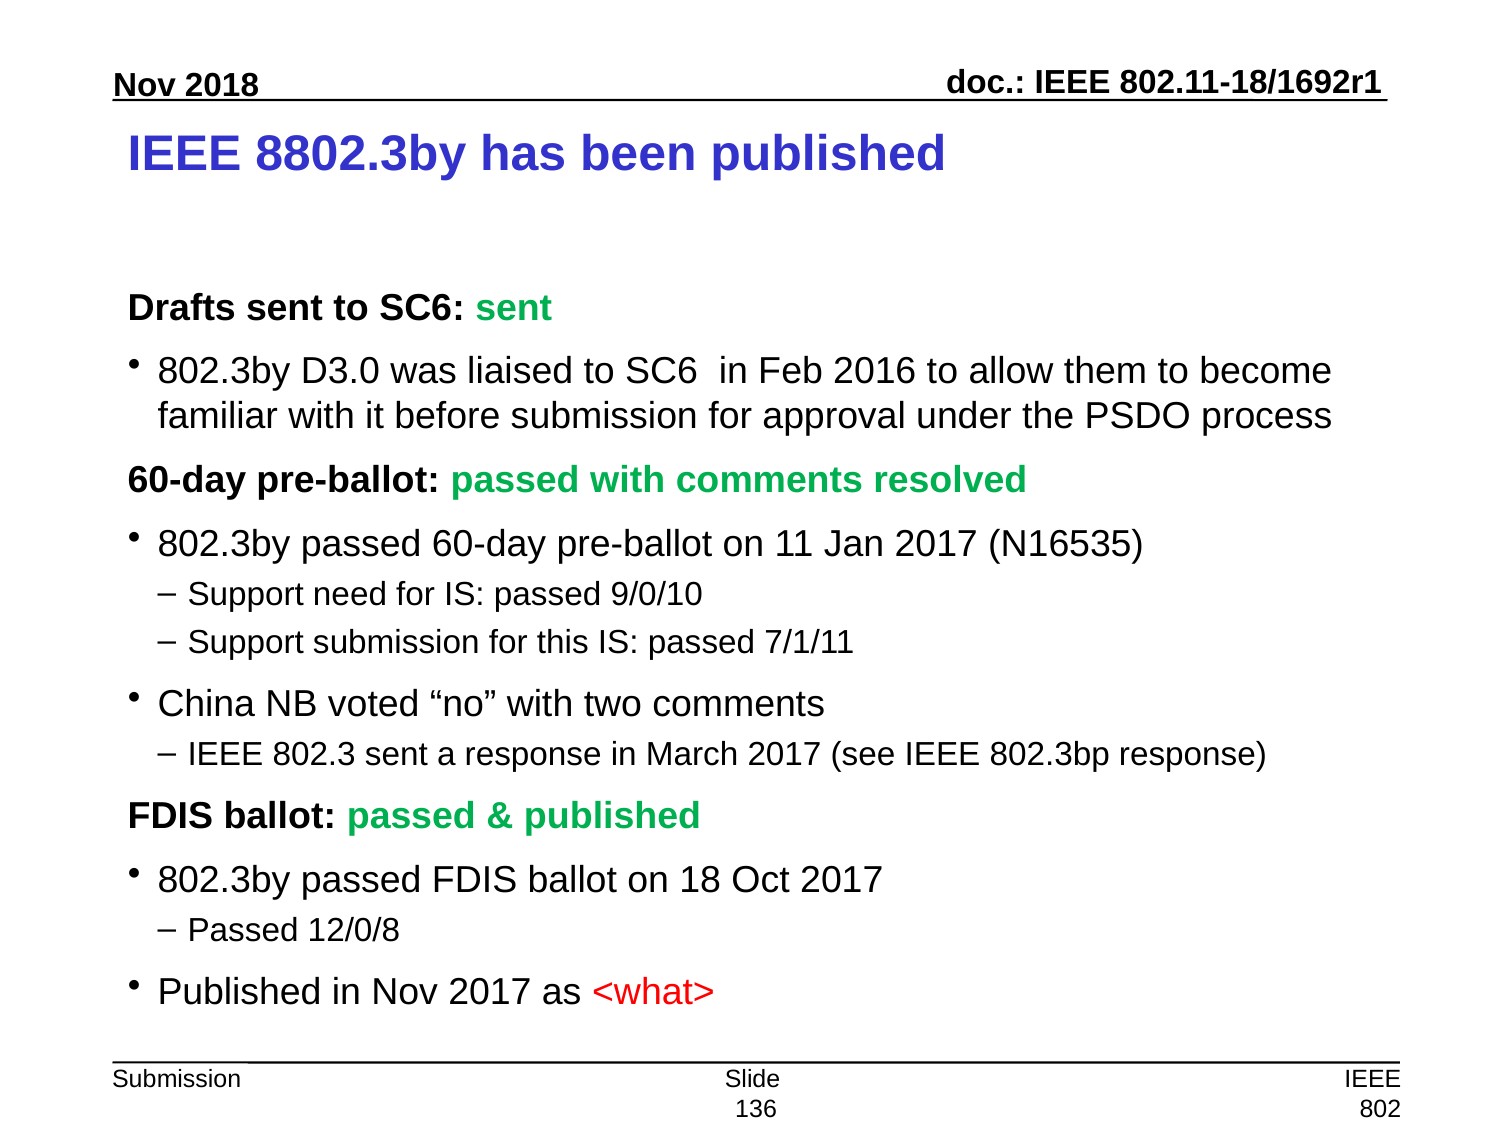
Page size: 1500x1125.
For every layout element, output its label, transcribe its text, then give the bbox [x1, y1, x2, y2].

title IEEE 8802.3by has been published [112, 112, 1388, 275]
slide_number Slide 136 [709, 1061, 803, 1093]
list Drafts sent to SC6: sent 802.3by D3.0 was liaised to SC6 in Feb 2016 to allow them to become familiar with it before submission for approval under the PSDO process 60-day pre-ballot: passed with comments resolved 802.3by passed 60-day pre-ballot on 11 Jan 2017 (N16535) Support need for IS: passed 9/0/10 Support submission for this IS: passed 7/1/11 China NB voted “no” with two comments IEEE 802.3 sent a response in March 2017 (see IEEE 802.3bp response) FDIS ballot: passed & published 802.3by passed FDIS ballot on 18 Oct 2017 Passed 12/0/8 Published in Nov 2017 as <what> [112, 275, 1388, 950]
footer IEEE 802 [1320, 1061, 1402, 1093]
